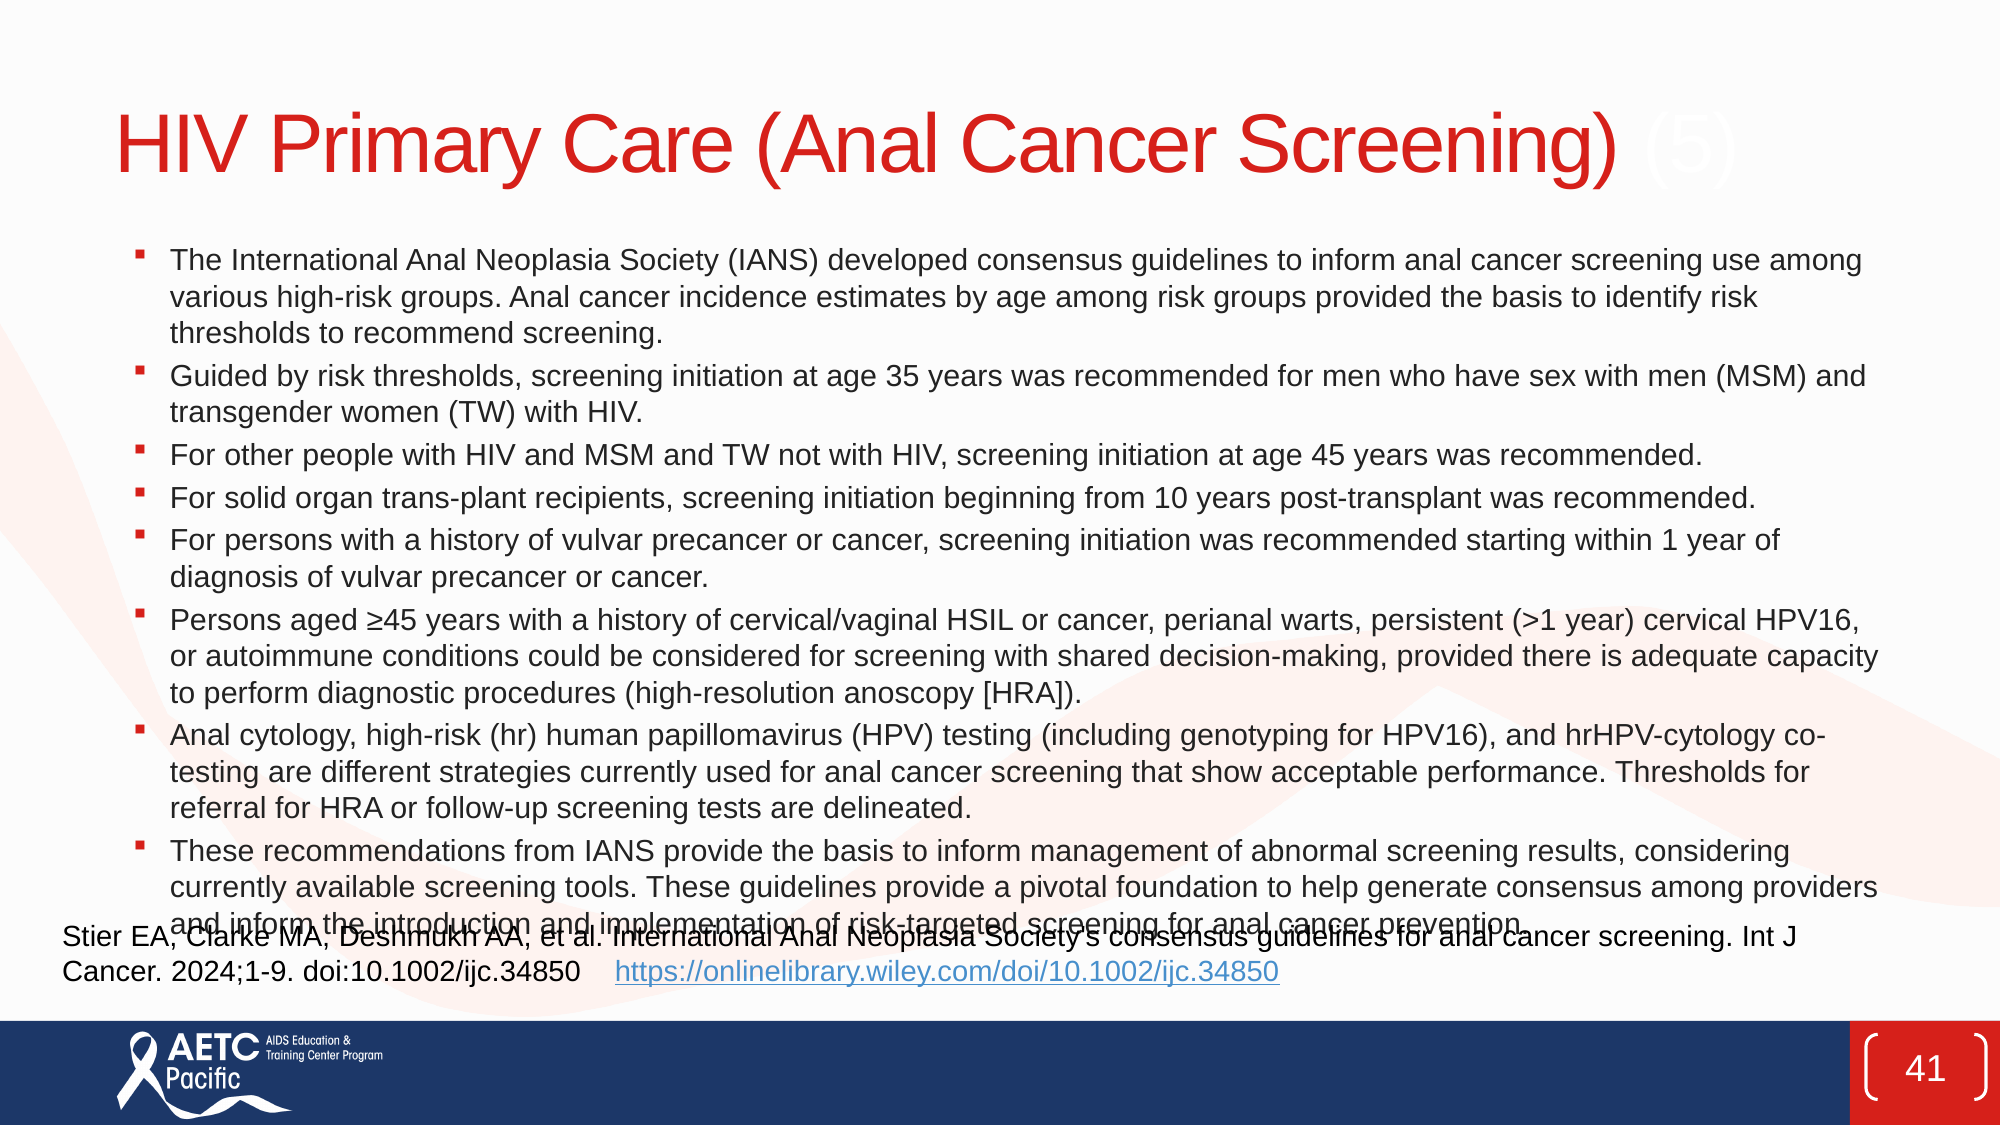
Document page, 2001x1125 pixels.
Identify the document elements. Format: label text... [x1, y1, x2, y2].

title HIV Primary Care (Anal Cancer Screening) (5) [99, 45, 1919, 233]
slide_number 41 [1864, 1032, 1988, 1101]
picture [0, 0, 2000, 1017]
text_box Stier EA, Clarke MA, Deshmukh AA, et al. International Anal Neoplasia Society's consensus guidelines for anal cancer screening. Int J Cancer. 2024;1‐9. doi:10.1002/ijc.34850 https://onlinelibrary.wiley.com/doi/10.1002/ijc.34850 [47, 910, 1866, 1100]
list The International Anal Neoplasia Society (IANS) developed consensus guidelines to inform anal cancer screening use among various high-risk groups. Anal cancer incidence estimates by age among risk groups provided the basis to identify risk thresholds to recommend screening. Guided by risk thresholds, screening initiation at age 35 years was recommended for men who have sex with men (MSM) and transgender women (TW) with HIV. For other people with HIV and MSM and TW not with HIV, screening initiation at age 45 years was recommended. For solid organ trans-plant recipients, screening initiation beginning from 10 years post-transplant was recommended. For persons with a history of vulvar precancer or cancer, screening initiation was recommended starting within 1 year of diagnosis of vulvar precancer or cancer. Persons aged ≥45 years with a history of cervical/vaginal HSIL or cancer, perianal warts, persistent (>1 year) cervical HPV16, or autoimmune conditions could be considered for screening with shared decision-making, provided there is adequate capacity to perform diagnostic procedures (high-resolution anoscopy [HRA]). Anal cytology, high-risk (hr) human papillomavirus (HPV) testing (including genotyping for HPV16), and hrHPV-cytology co-testing are different strategies currently used for anal cancer screening that show acceptable performance. Thresholds for referral for HRA or follow-up screening tests are delineated. These recommendations from IANS provide the basis to inform management of abnormal screening results, considering currently available screening tools. These guidelines provide a pivotal foundation to help generate consensus among providers and inform the introduction and implementation of risk-targeted screening for anal cancer prevention. [99, 232, 1900, 949]
picture [115, 1100, 383, 1120]
